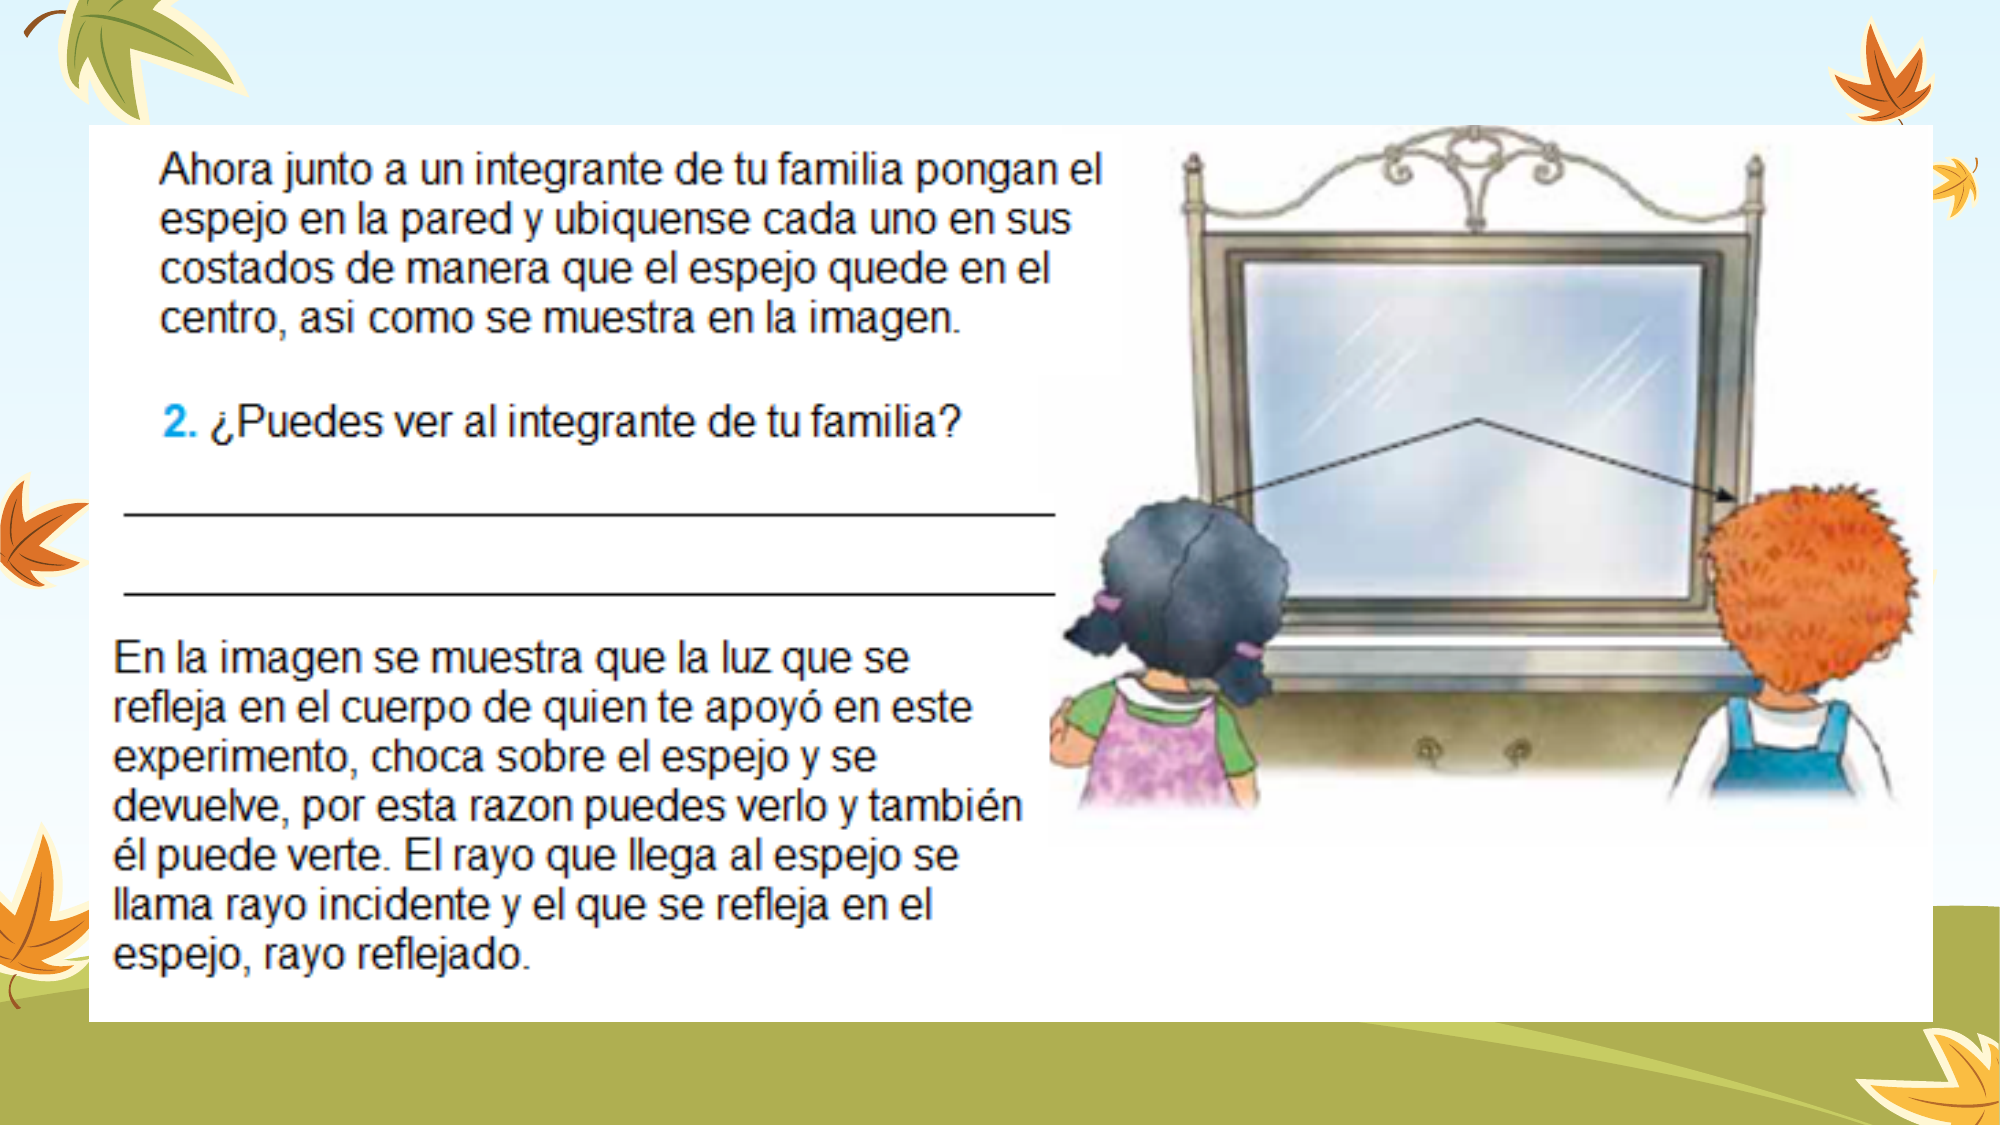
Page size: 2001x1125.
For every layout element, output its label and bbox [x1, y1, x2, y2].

picture [89, 125, 1933, 1022]
